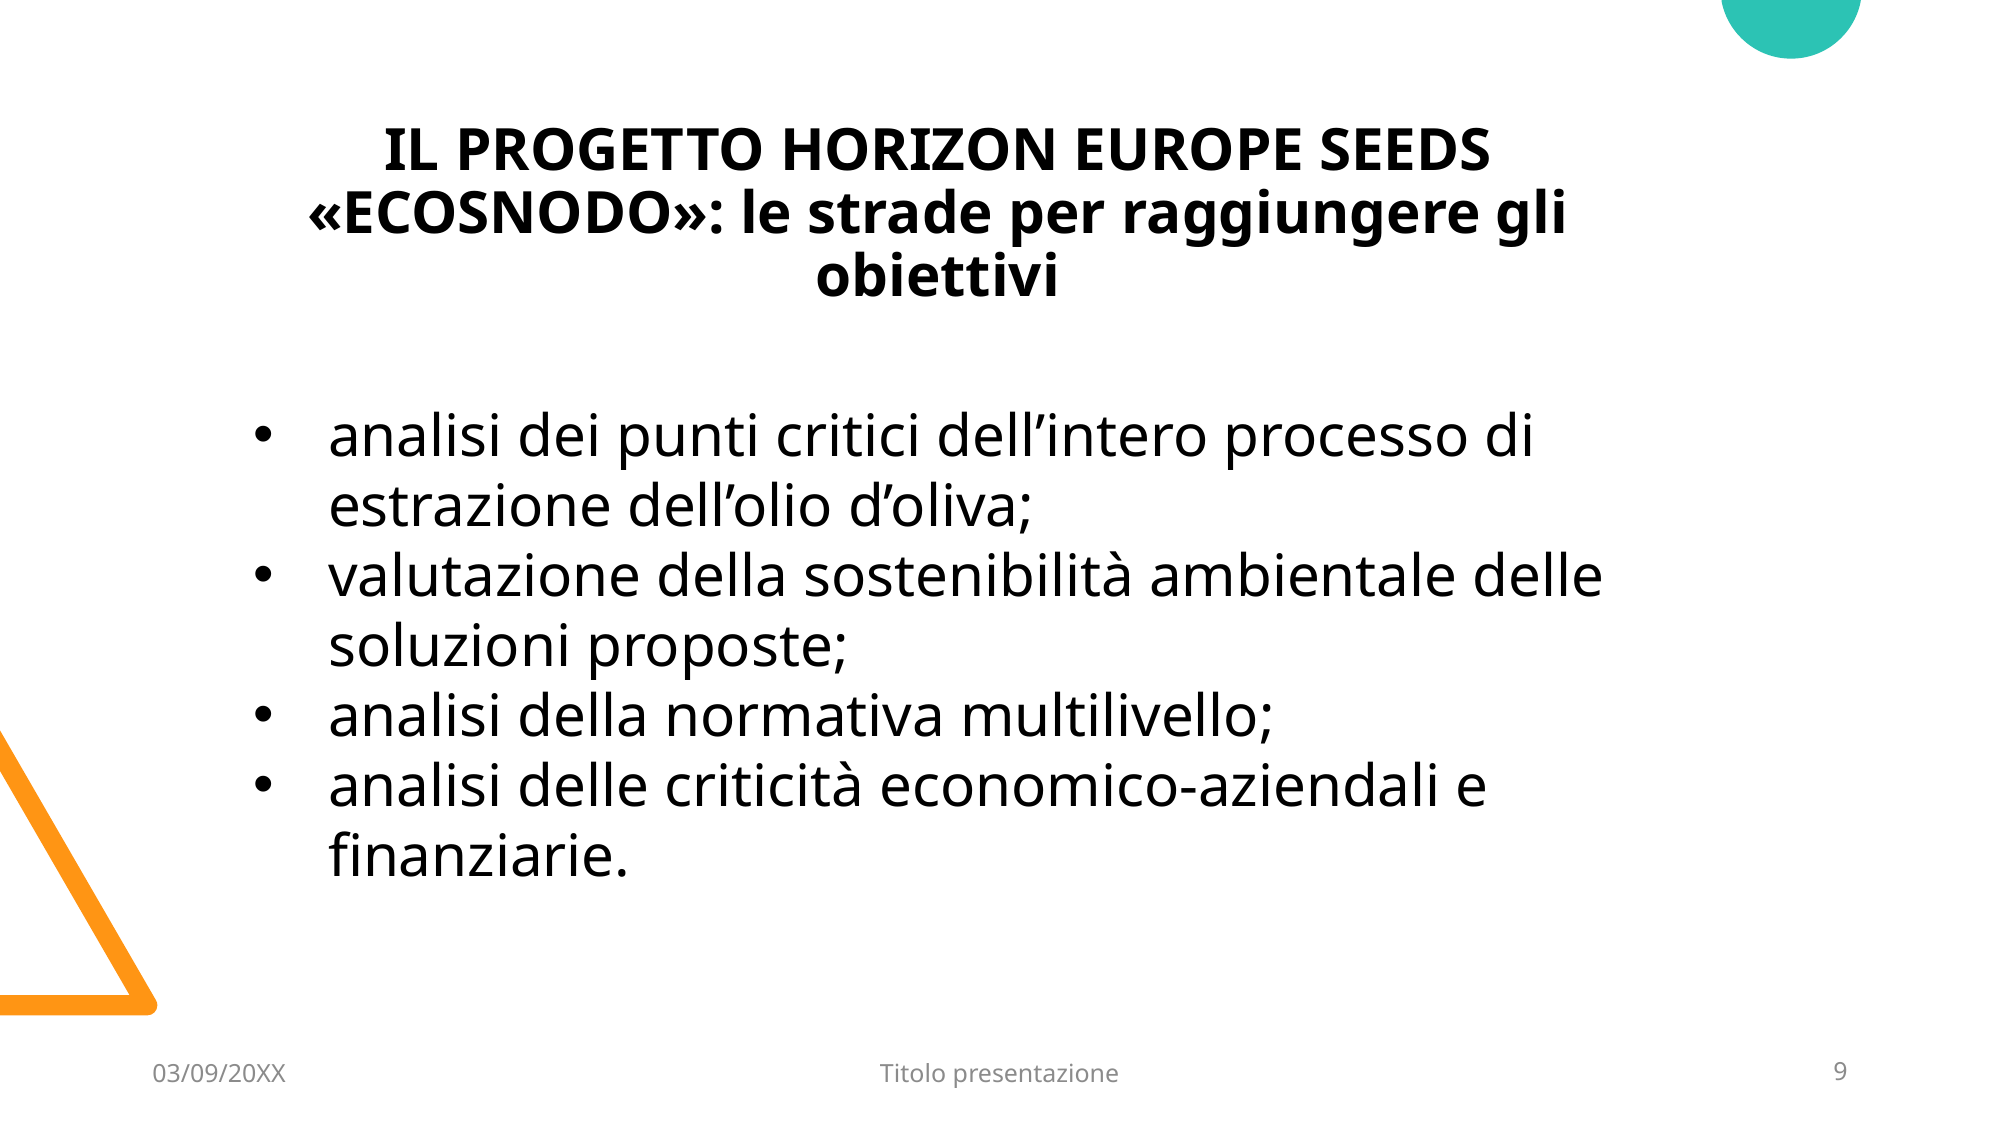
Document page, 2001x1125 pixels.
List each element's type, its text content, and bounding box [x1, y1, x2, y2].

text_box IL PROGETTO HORIZON EUROPE SEEDS «ECOSNODO»: le strade per raggiungere gli obiettivi [278, 113, 1597, 277]
footer Titolo presentazione [662, 1042, 1338, 1103]
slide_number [137, 1042, 588, 1103]
text_box analisi dei punti critici dell’intero processo di estrazione dell’olio d’oliva; valutazione della sostenibilità ambientale delle soluzioni proposte; analisi della normativa multilivello; analisi delle criticità economico-aziendali e finanziarie. [238, 391, 1662, 896]
slide_number 9 [1412, 1042, 1863, 1103]
